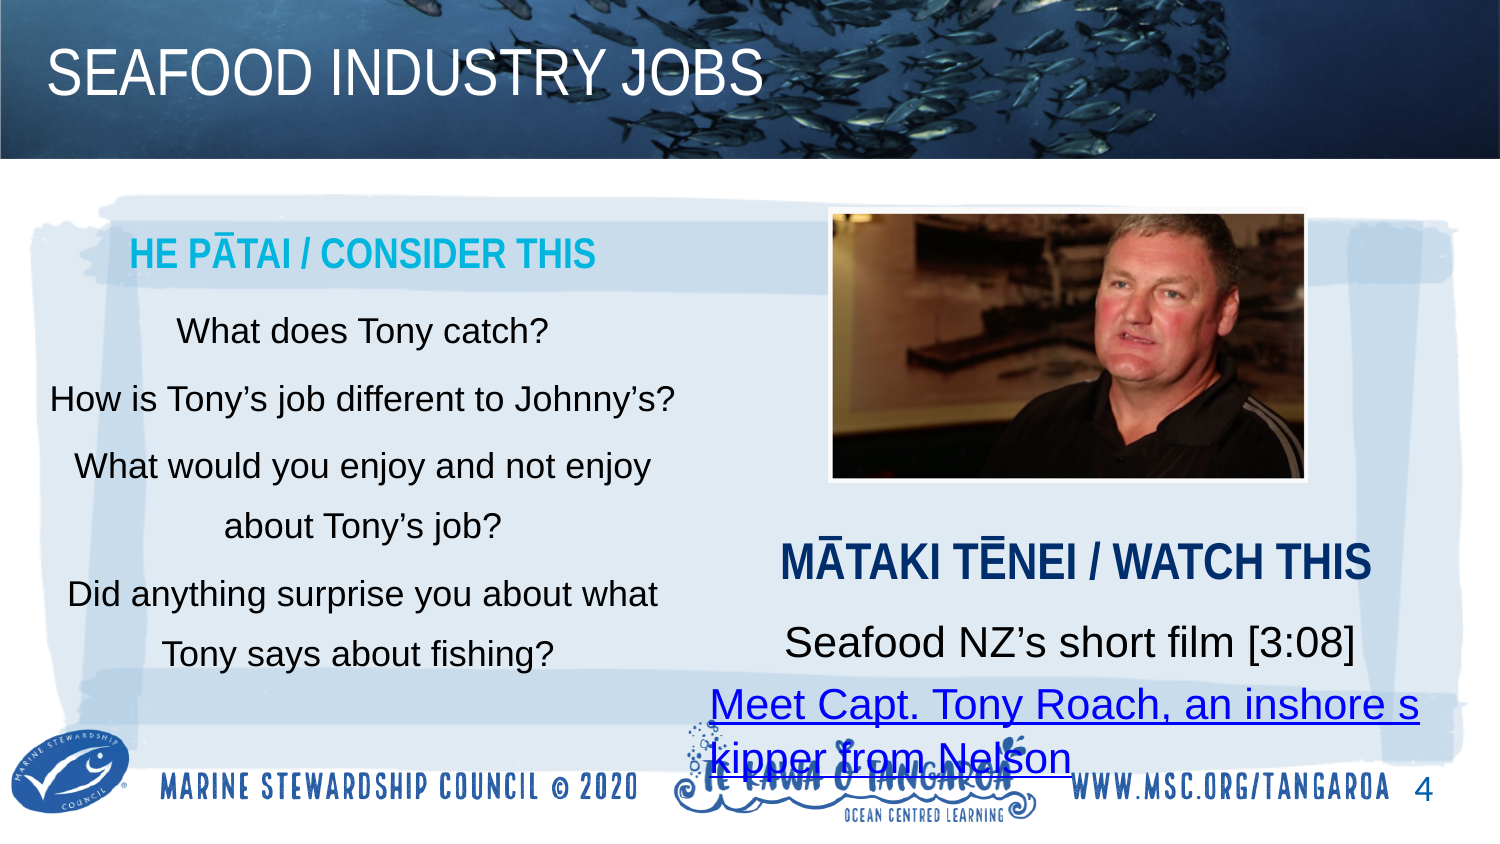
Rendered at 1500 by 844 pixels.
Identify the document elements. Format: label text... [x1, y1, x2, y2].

picture [0, 177, 1500, 835]
picture [0, 0, 1500, 159]
title SEAFOOD INDUSTRY JOBS [31, 6, 1425, 132]
